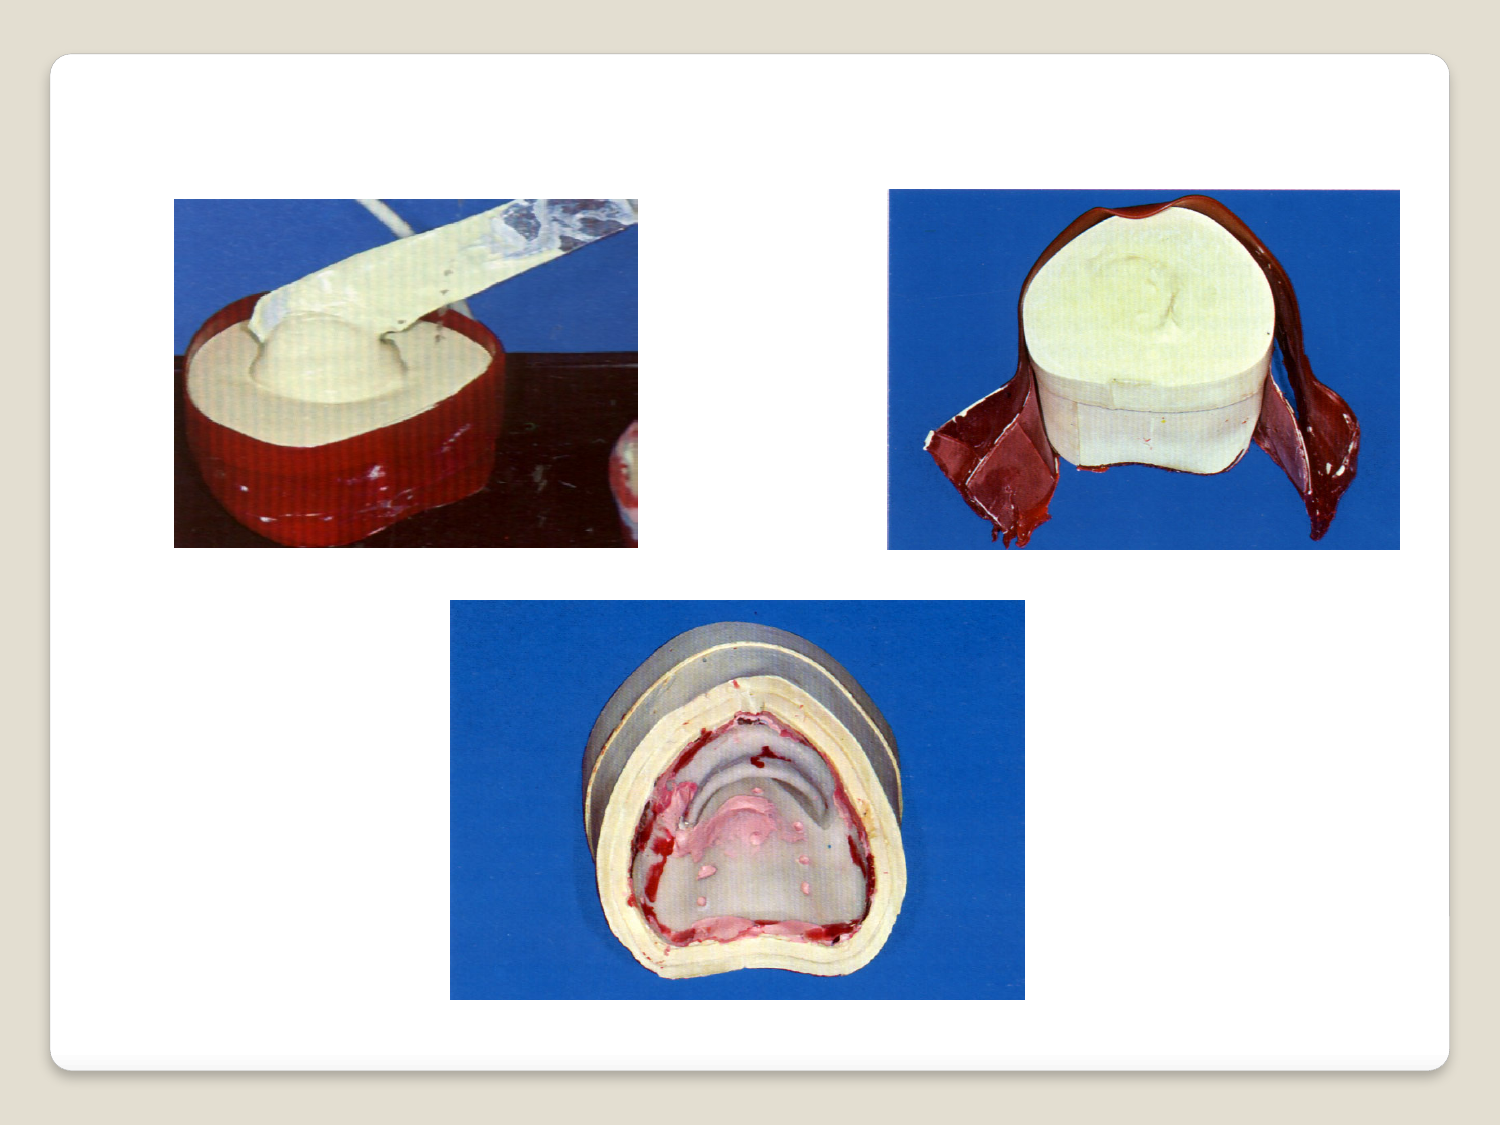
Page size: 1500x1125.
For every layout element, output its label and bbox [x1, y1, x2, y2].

picture [887, 189, 1401, 551]
picture [449, 600, 1026, 1001]
picture [174, 199, 638, 549]
